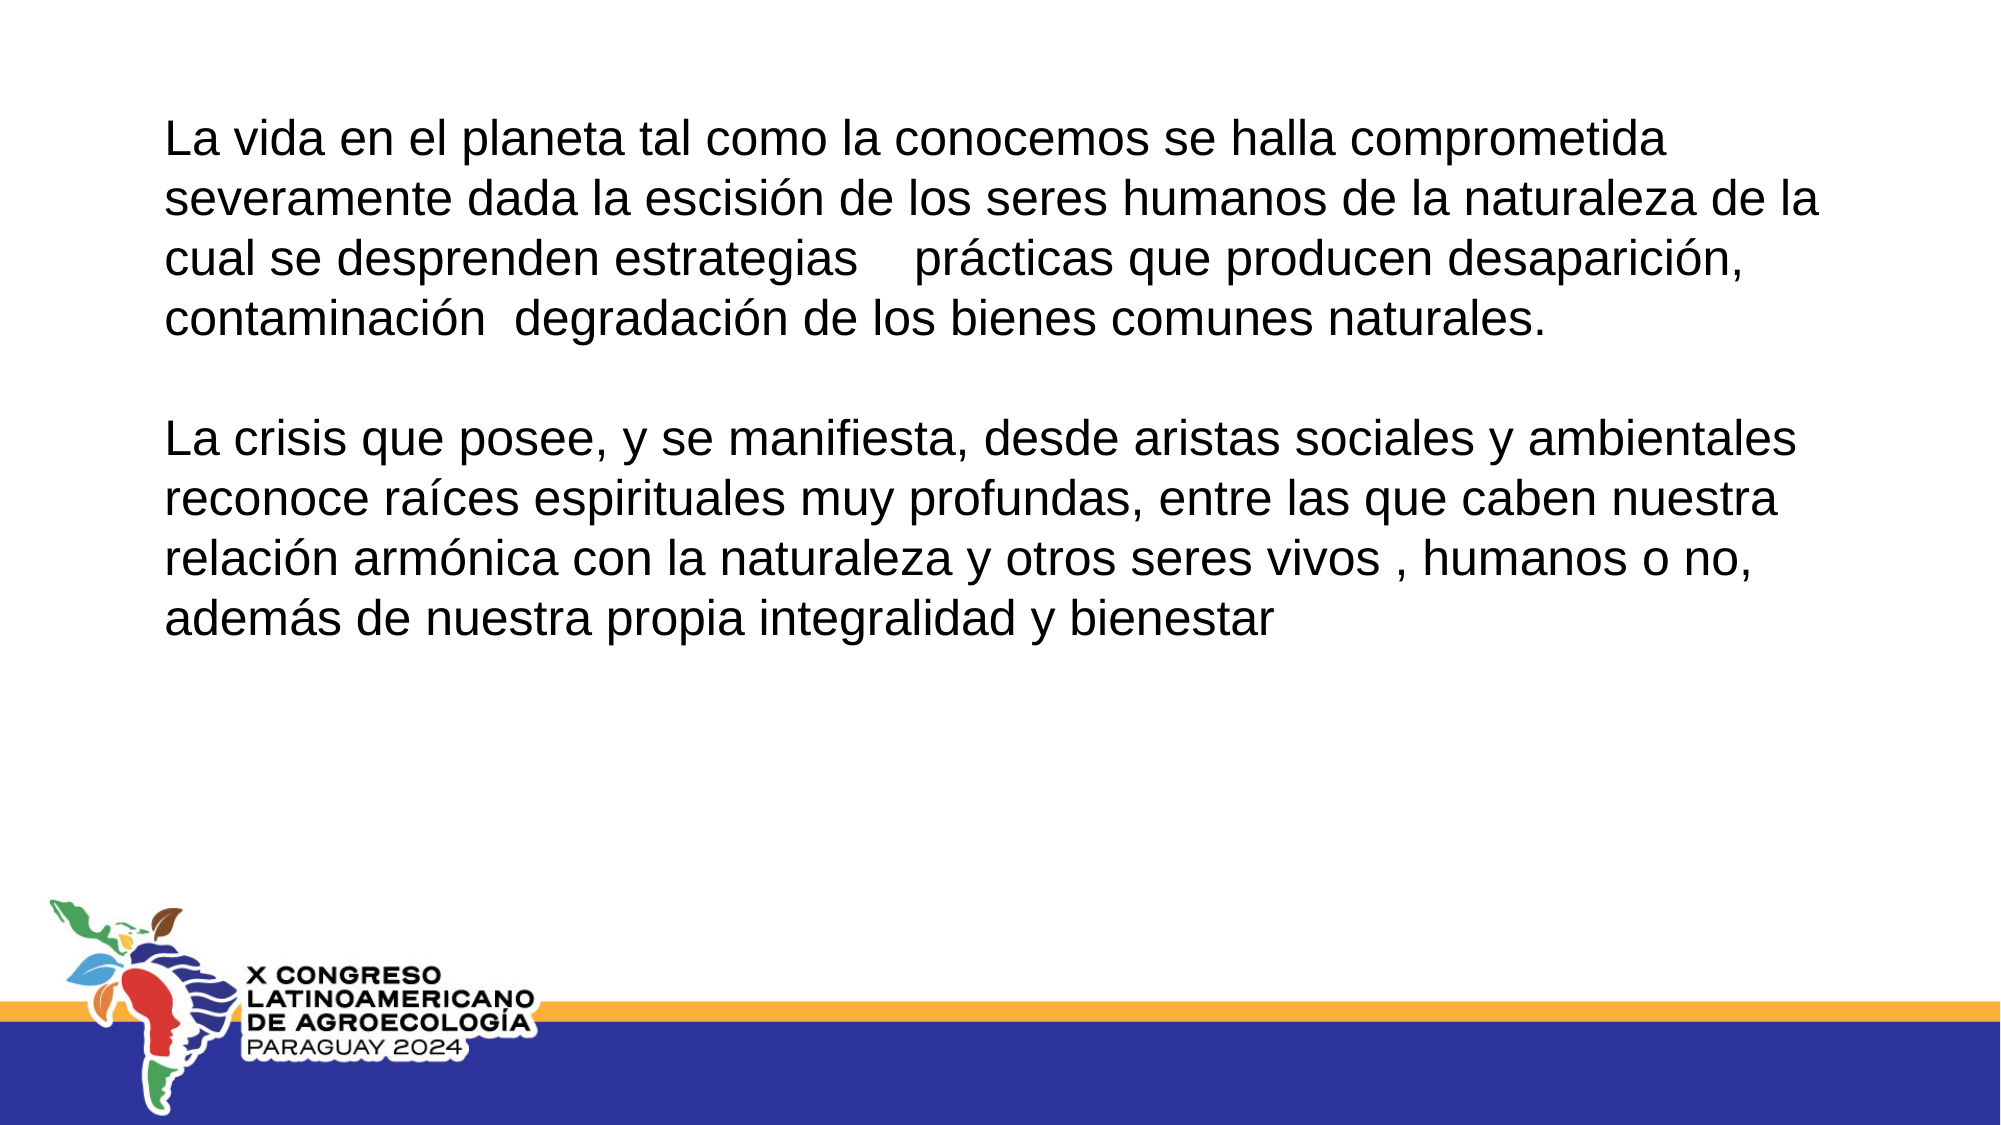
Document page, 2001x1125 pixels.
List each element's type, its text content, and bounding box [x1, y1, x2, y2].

picture [0, 0, 2001, 1125]
text_box La vida en el planeta tal como la conocemos se halla comprometida severamente dada la escisión de los seres humanos de la naturaleza de la cual se desprenden estrategias prácticas que producen desaparición, contaminación degradación de los bienes comunes naturales. La crisis que posee, y se manifiesta, desde aristas sociales y ambientales reconoce raíces espirituales muy profundas, entre las que caben nuestra relación armónica con la naturaleza y otros seres vivos , humanos o no, además de nuestra propia integralidad y bienestar [149, 90, 1884, 837]
